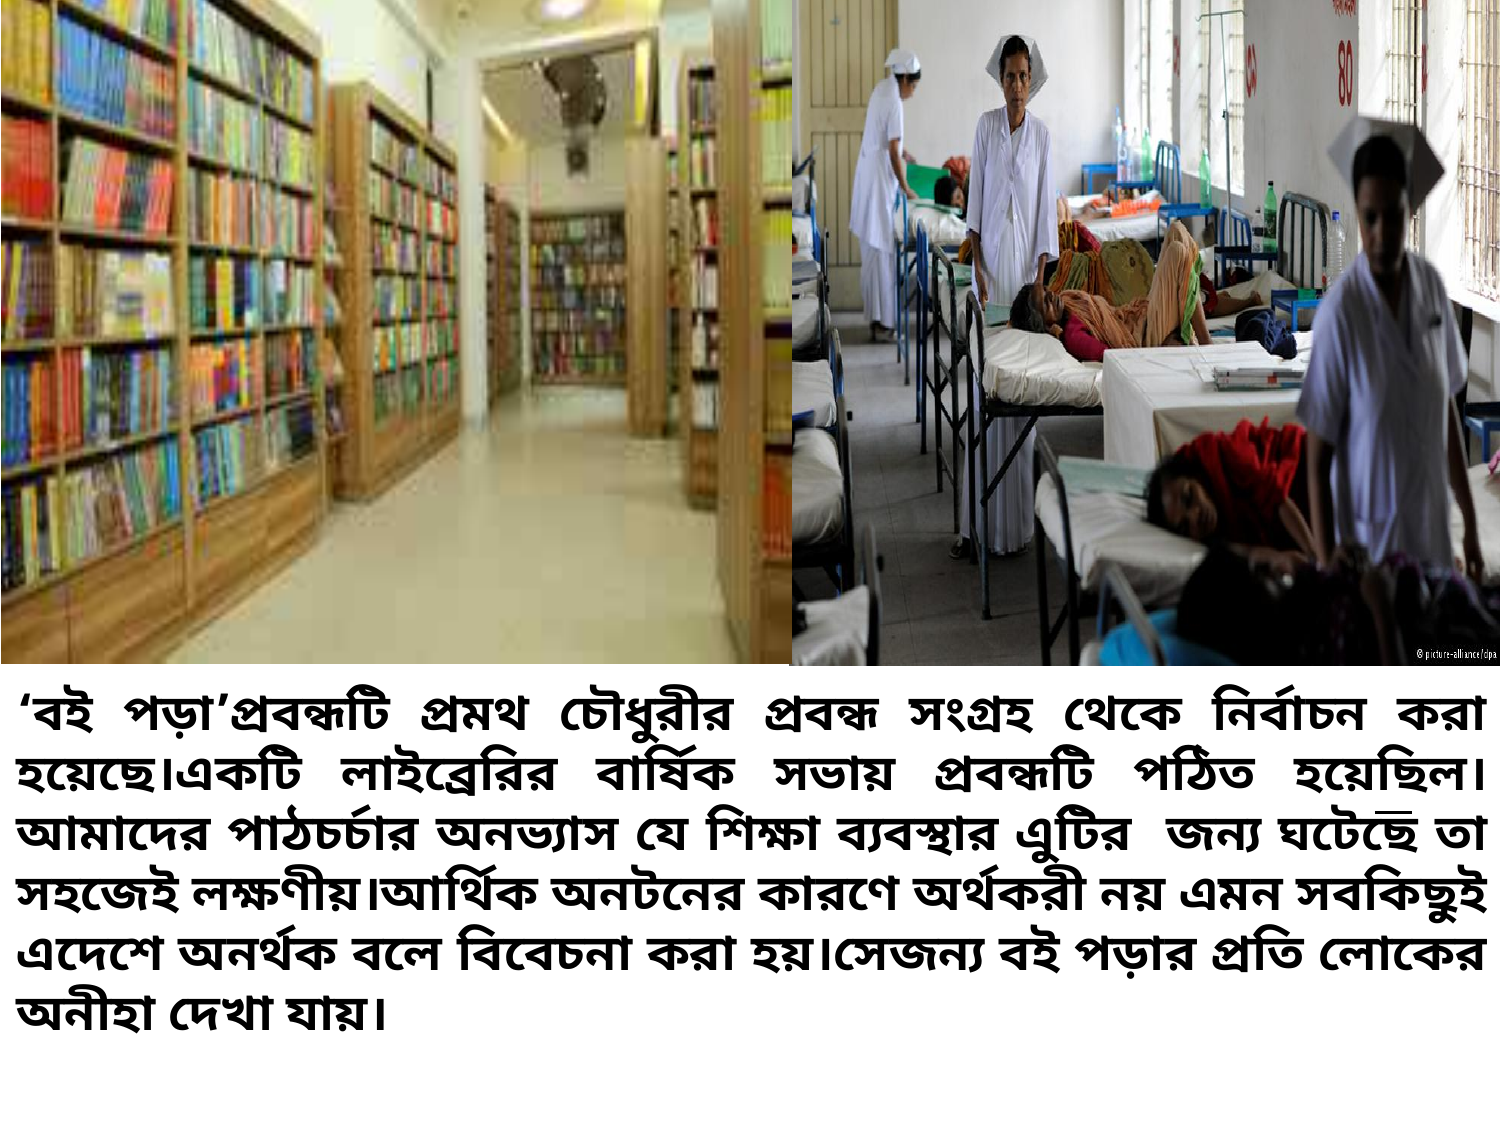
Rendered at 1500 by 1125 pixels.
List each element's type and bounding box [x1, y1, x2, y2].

text_box [1, 0, 1500, 1052]
